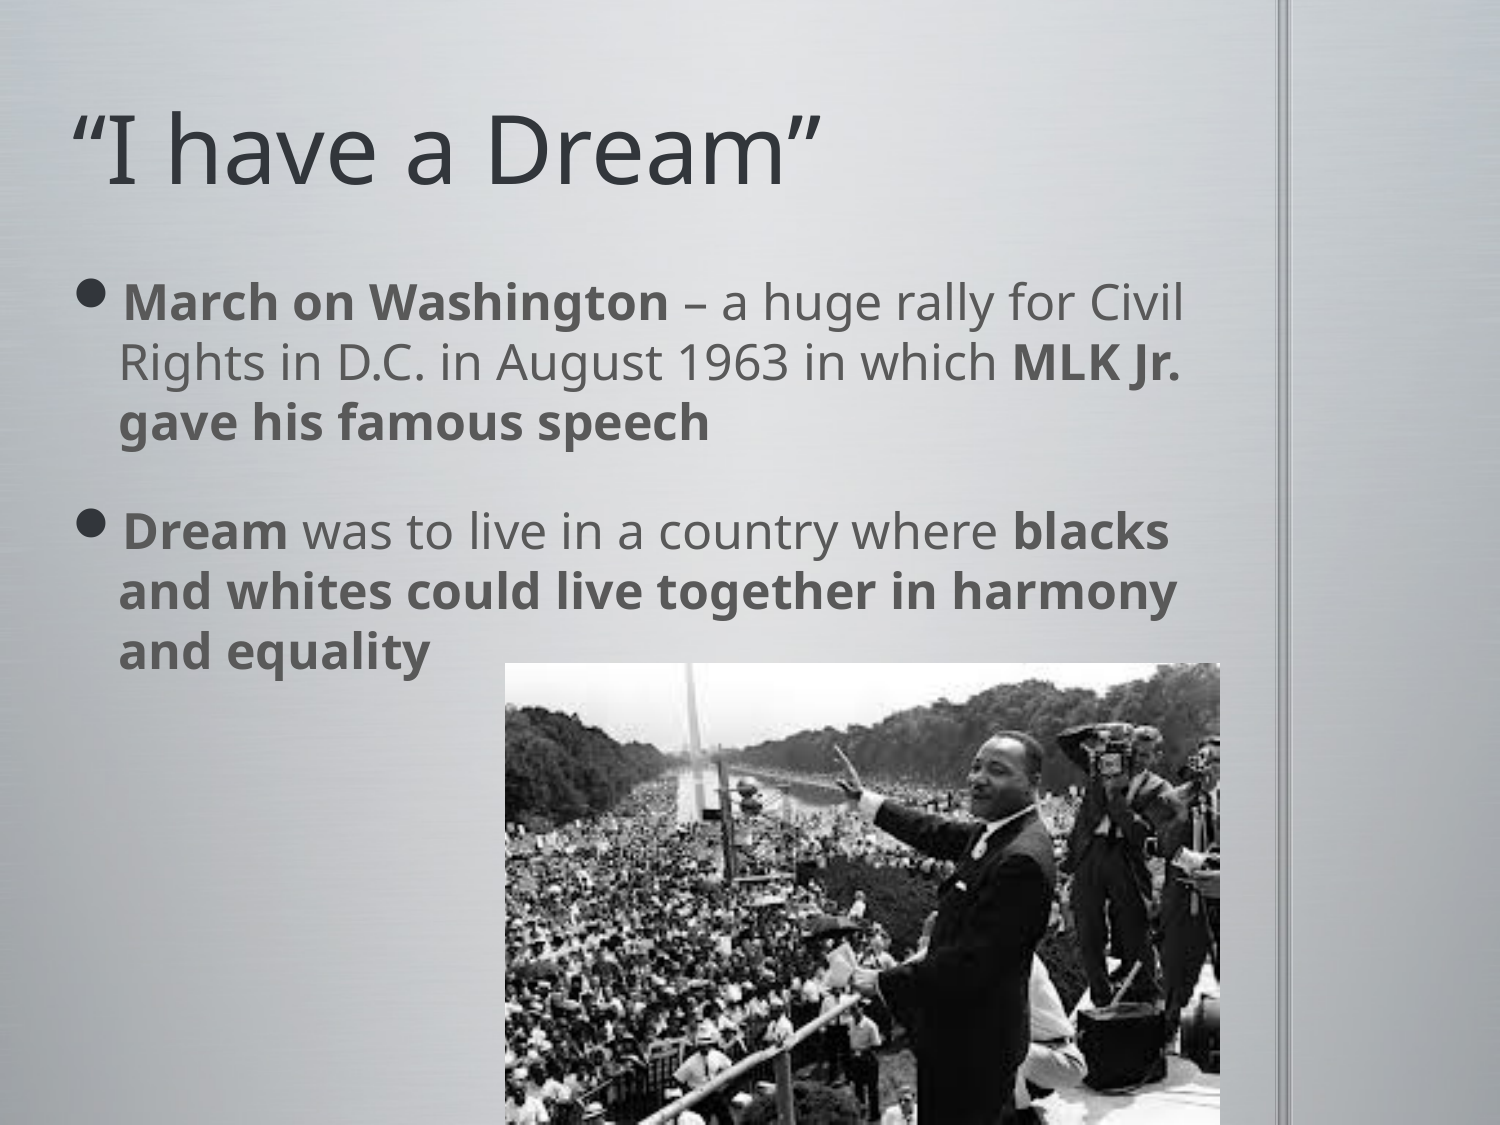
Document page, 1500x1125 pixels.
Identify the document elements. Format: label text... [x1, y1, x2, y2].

picture [0, 0, 1500, 1125]
list March on Washington – a huge rally for Civil Rights in D.C. in August 1963 in which MLK Jr. gave his famous speech Dream was to live in a country where blacks and whites could live together in harmony and equality [57, 262, 1220, 1005]
title “I have a Dream” [57, 86, 1220, 207]
